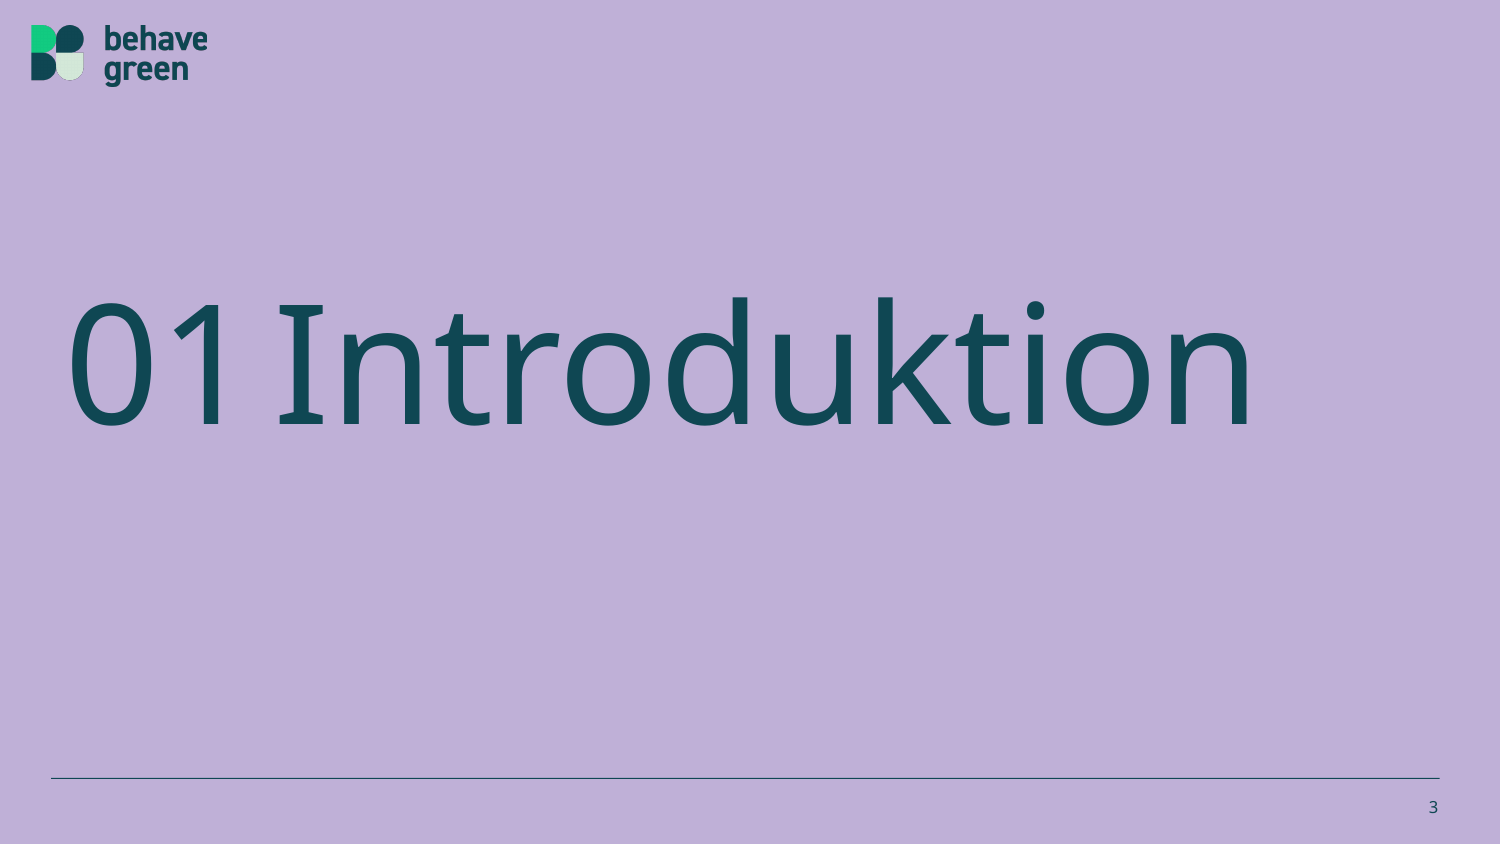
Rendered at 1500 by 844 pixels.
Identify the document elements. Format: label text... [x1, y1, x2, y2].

title 01 [49, 242, 258, 474]
picture [31, 25, 207, 87]
title Introduktion [258, 242, 1328, 474]
slide_number ‹#› [1360, 785, 1451, 844]
